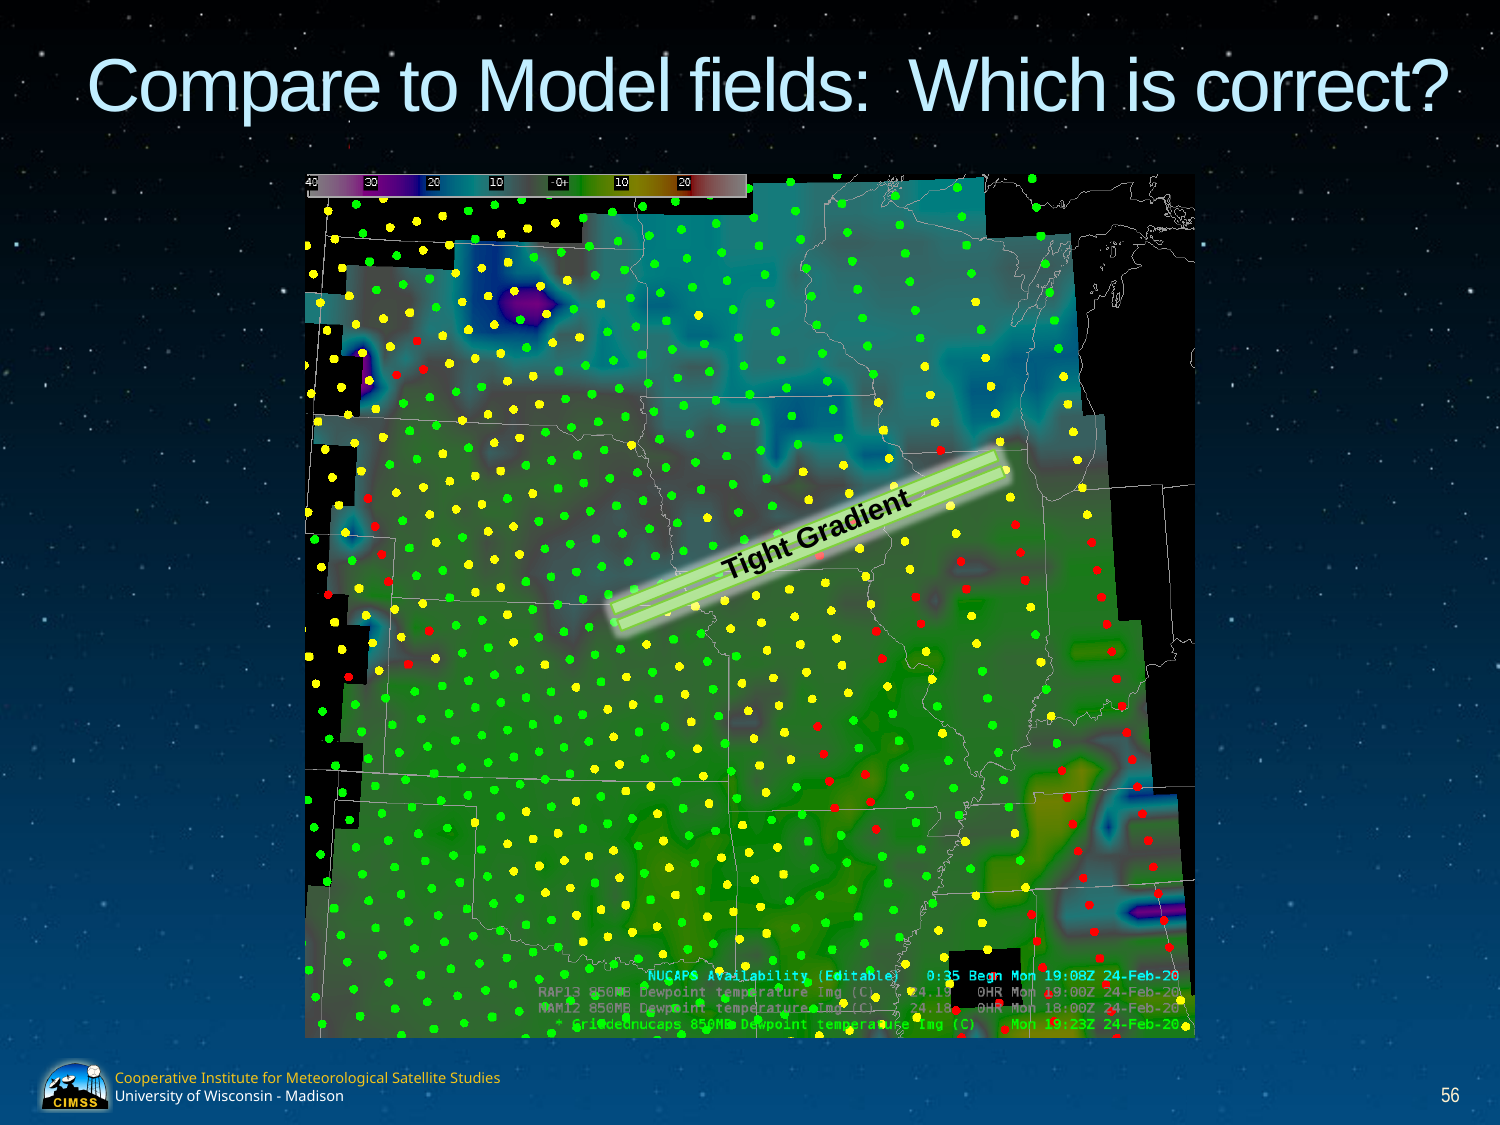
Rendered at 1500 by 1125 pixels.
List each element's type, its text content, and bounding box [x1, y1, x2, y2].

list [304, 174, 1195, 1038]
title Compare to Model fields: Which is correct? [37, 0, 1500, 163]
picture [0, 0, 1500, 1125]
slide_number 56 [1400, 1074, 1475, 1113]
